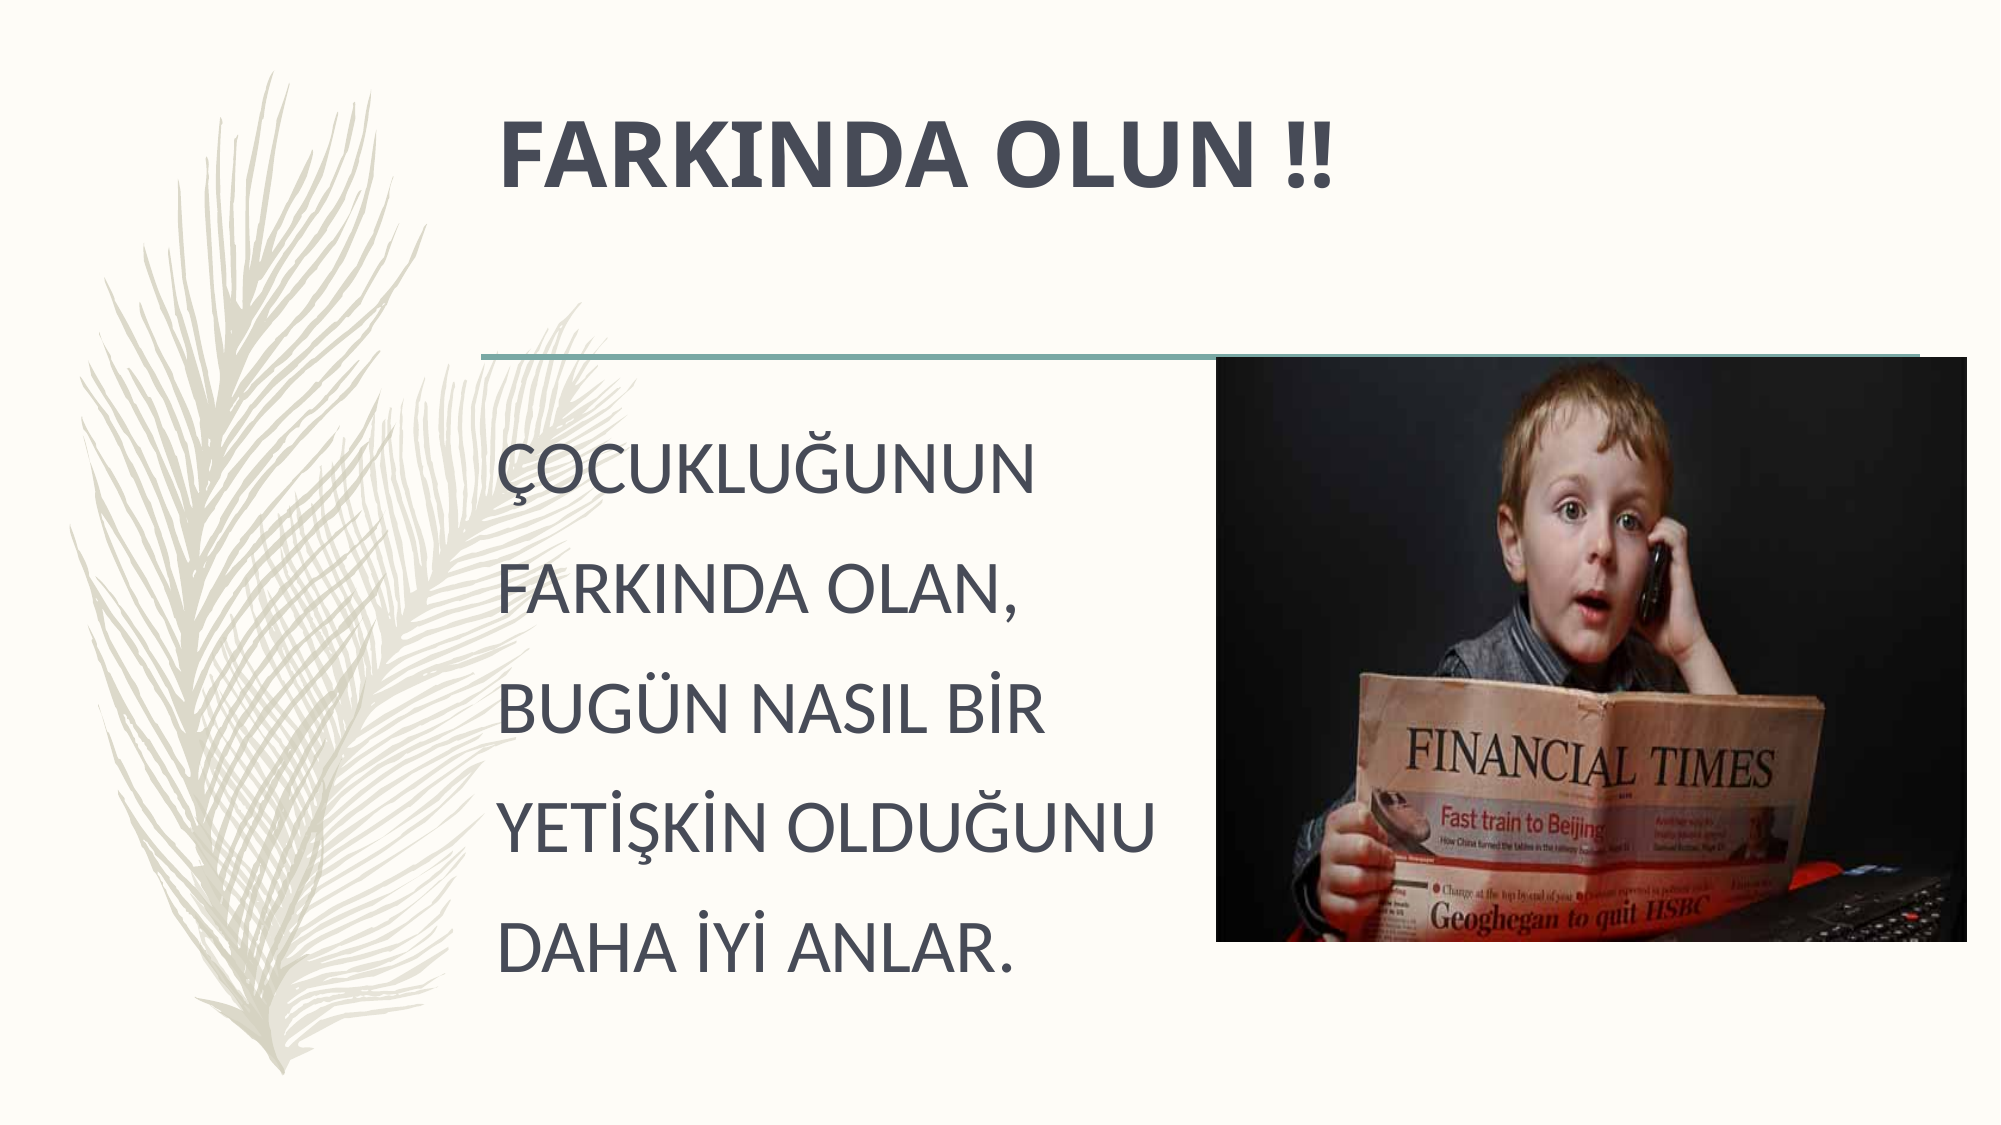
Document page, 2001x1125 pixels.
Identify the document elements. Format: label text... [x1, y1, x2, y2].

list ÇOCUKLUĞUNUN FARKINDA OLAN, BUGÜN NASIL BİR YETİŞKİN OLDUĞUNU DAHA İYİ ANLAR. [481, 399, 1920, 999]
picture [1216, 357, 1967, 942]
title FARKINDA OLUN !! [481, 93, 1920, 350]
